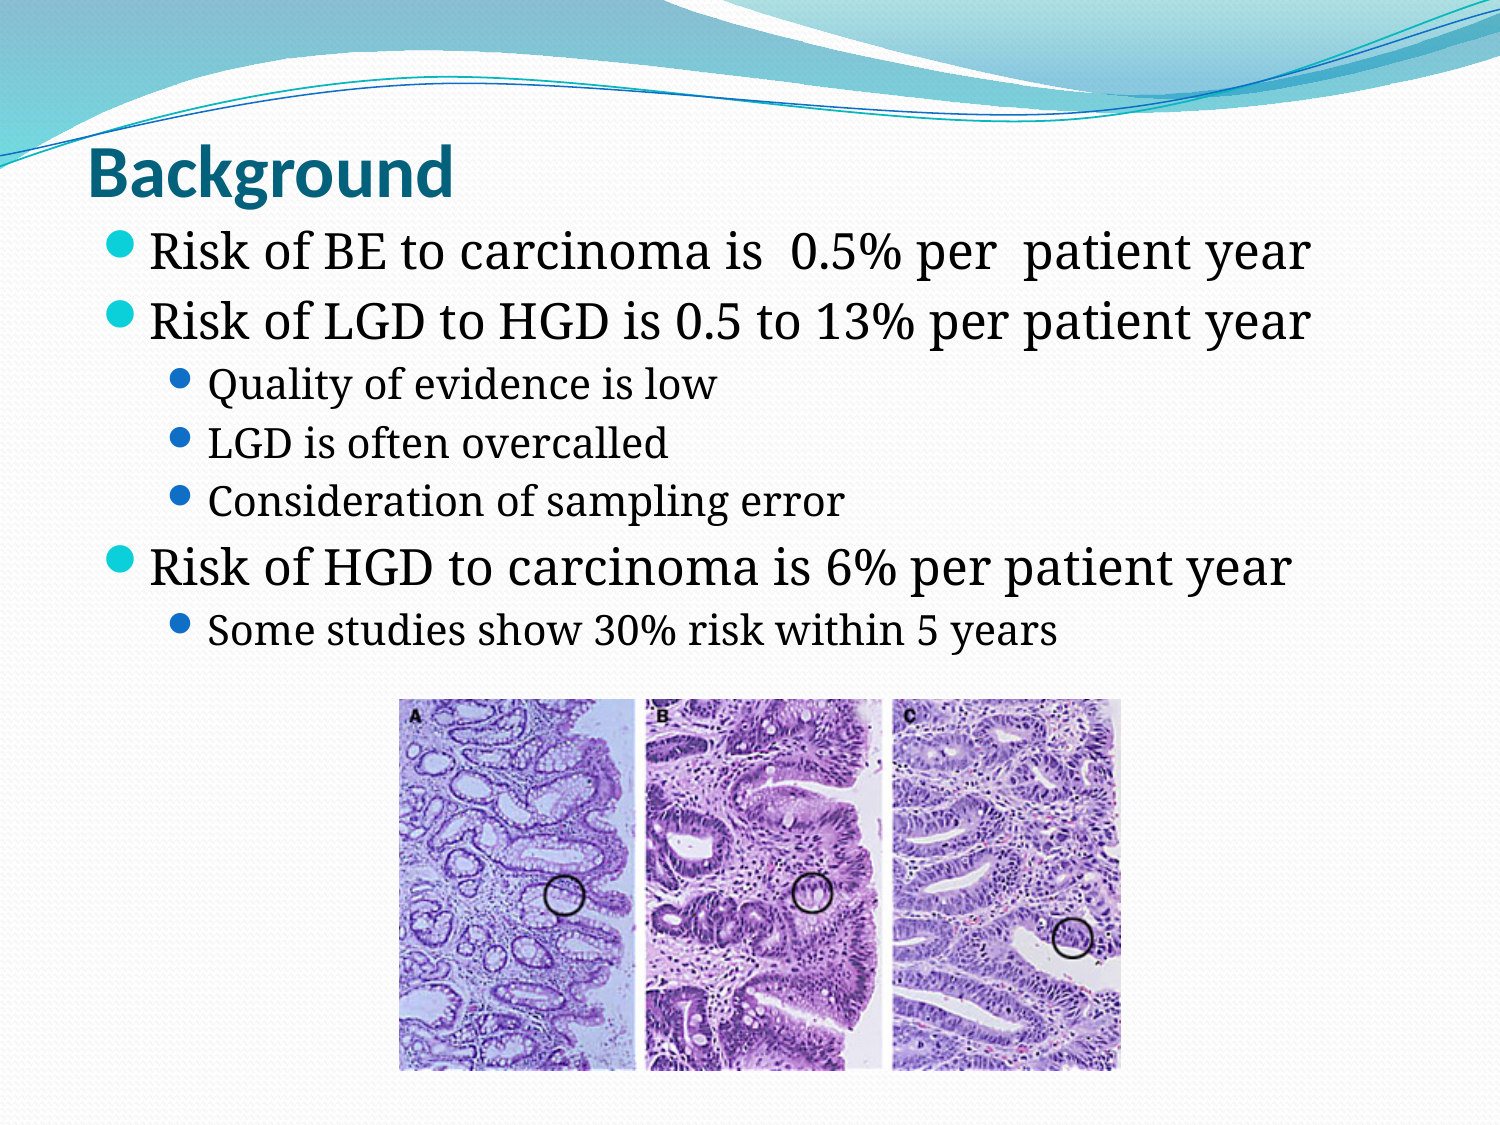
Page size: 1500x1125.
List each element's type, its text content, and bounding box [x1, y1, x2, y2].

list Risk of BE to carcinoma is 0.5% per patient year Risk of LGD to HGD is 0.5 to 13% per patient year Quality of evidence is low LGD is often overcalled Consideration of sampling error Risk of HGD to carcinoma is 6% per patient year Some studies show 30% risk within 5 years [87, 212, 1438, 955]
title Cryospray ablation after failed RFA therapy [1121, 702, 1127, 955]
picture [399, 699, 1121, 1071]
title Background [87, 24, 1438, 212]
title Cryospray ablation after failed RFA therapy [392, 701, 399, 955]
